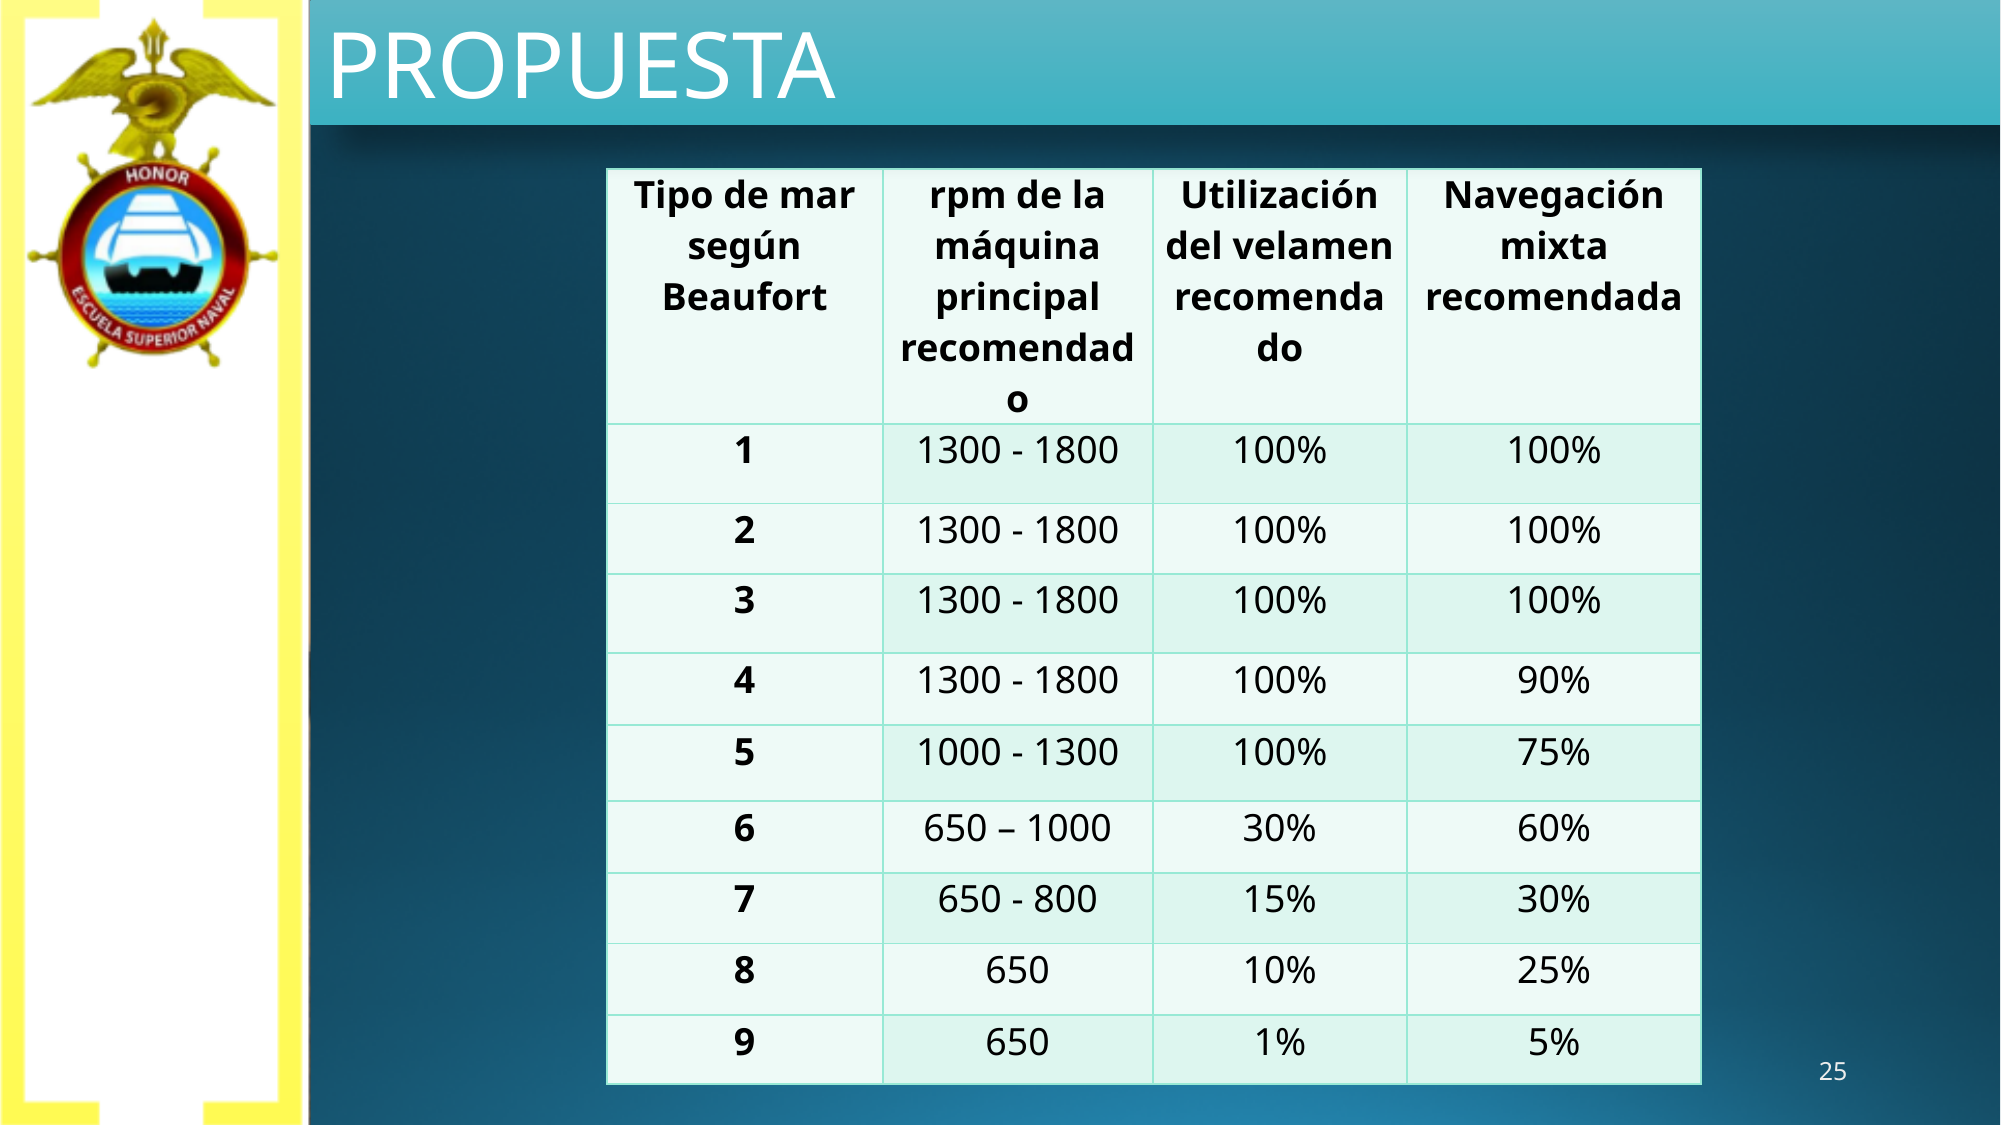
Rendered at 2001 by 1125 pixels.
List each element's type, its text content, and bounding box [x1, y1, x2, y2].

table_header rpm de la máquina principal recomendado [884, 172, 1152, 423]
table_cell 650 - 800 [884, 874, 1152, 943]
table_cell 100% [1408, 504, 1700, 573]
table_cell 100% [1154, 654, 1406, 724]
table_cell 2 [608, 504, 882, 573]
table_cell 650 [884, 1016, 1152, 1083]
table_cell 650 [884, 944, 1152, 1014]
table_cell 1300 - 1800 [884, 575, 1152, 652]
table_cell 5% [1408, 1016, 1700, 1083]
table_cell 1300 - 1800 [884, 425, 1152, 503]
table_cell 8 [608, 944, 882, 1014]
table_cell 10% [1154, 944, 1406, 1014]
table_cell 30% [1154, 802, 1406, 872]
table_cell 4 [608, 654, 882, 724]
table_cell 100% [1408, 575, 1700, 652]
table_cell 90% [1408, 654, 1700, 724]
table_cell 7 [608, 874, 882, 943]
table_cell 15% [1154, 874, 1406, 943]
table_cell 100% [1154, 425, 1406, 503]
slide_number 25 [1412, 1042, 1863, 1103]
table_cell 1000 - 1300 [884, 726, 1152, 800]
picture [0, 0, 2001, 1125]
table_cell 650 – 1000 [884, 802, 1152, 872]
text_box PROPUESTA [311, 0, 2000, 125]
table_cell 100% [1154, 504, 1406, 573]
table_cell 5 [608, 726, 882, 800]
table_cell 100% [1154, 575, 1406, 652]
table_cell 3 [608, 575, 882, 652]
table_cell 25% [1408, 944, 1700, 1014]
table_cell 6 [608, 802, 882, 872]
table_header Utilización del velamen recomendado [1154, 172, 1406, 423]
table_cell 30% [1408, 874, 1700, 943]
table_cell 60% [1408, 802, 1700, 872]
table_cell 100% [1154, 726, 1406, 800]
table_cell 1% [1154, 1016, 1406, 1083]
table_cell 9 [608, 1016, 882, 1083]
table_cell 1 [608, 425, 882, 503]
table_header Tipo de mar según Beaufort [608, 172, 882, 423]
table_header Navegación mixta recomendada [1408, 172, 1700, 423]
table_cell 100% [1408, 425, 1700, 503]
table_cell 1300 - 1800 [884, 504, 1152, 573]
table_cell 1300 - 1800 [884, 654, 1152, 724]
table_cell 75% [1408, 726, 1700, 800]
